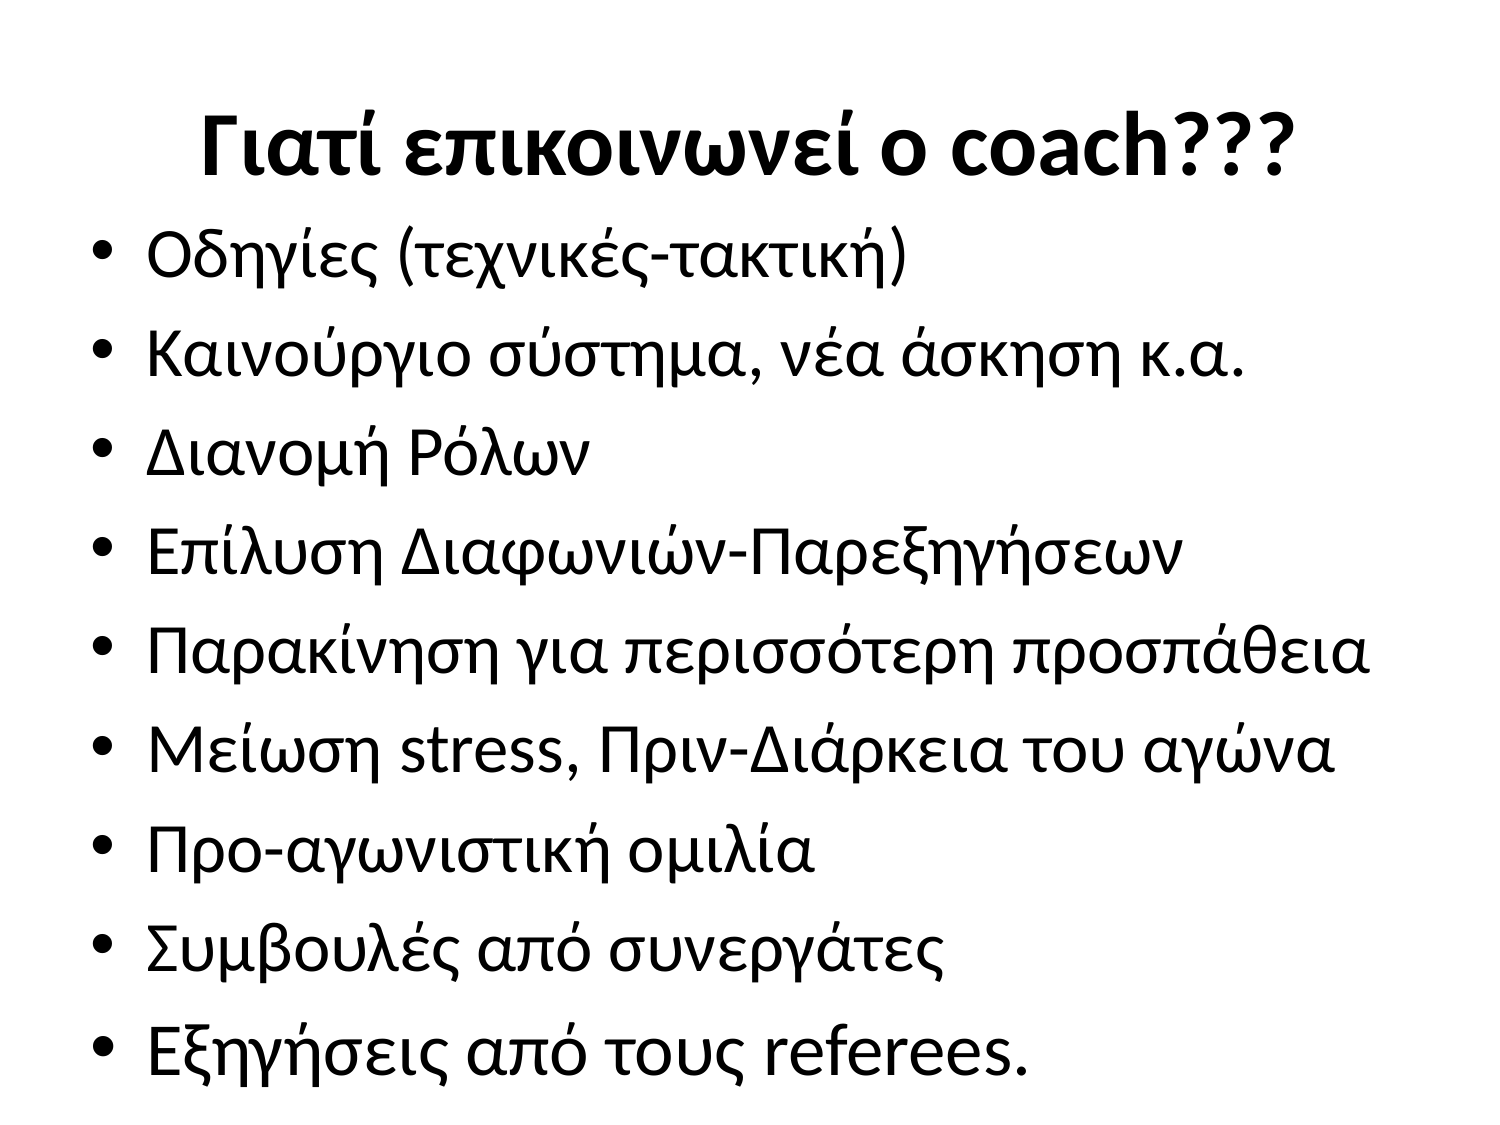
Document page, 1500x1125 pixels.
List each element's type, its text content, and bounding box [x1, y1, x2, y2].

title Γιατί επικοινωνεί ο coach??? [75, 45, 1425, 199]
list Οδηγίες (τεχνικές-τακτική) Καινούργιο σύστημα, νέα άσκηση κ.α. Διανομή Ρόλων Επίλυση Διαφωνιών-Παρεξηγήσεων Παρακίνηση για περισσότερη προσπάθεια Μείωση stress, Πριν-Διάρκεια του αγώνα Προ-αγωνιστική ομιλία Συμβουλές από συνεργάτες Εξηγήσεις από τους referees. [75, 199, 1425, 1125]
